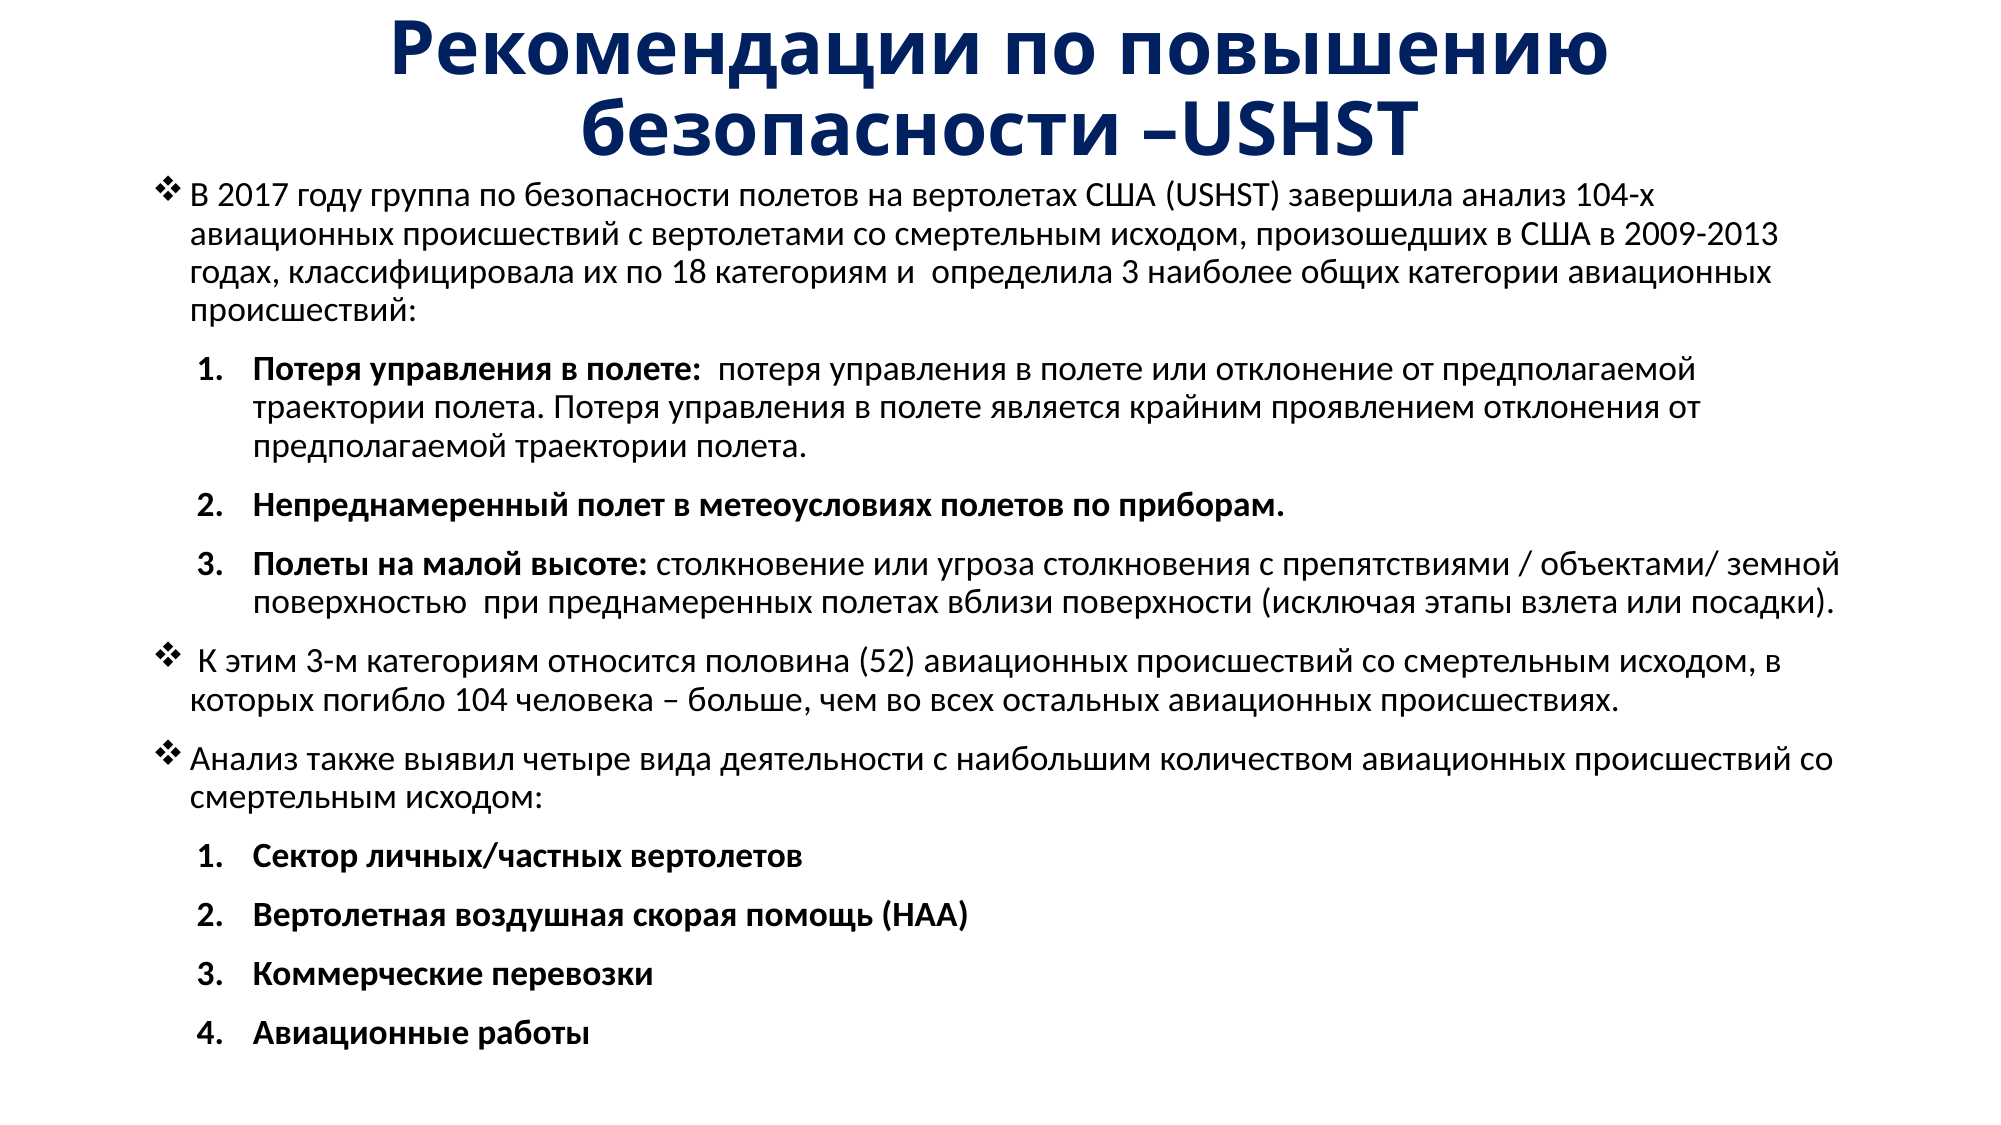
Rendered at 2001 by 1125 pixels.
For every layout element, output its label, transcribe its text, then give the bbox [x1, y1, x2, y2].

title Рекомендации по повышению безопасности –USHST [137, 12, 1863, 168]
list В 2017 году группа по безопасности полетов на вертолетах США (USHST) завершила анализ 104-х авиационных происшествий с вертолетами со смертельным исходом, произошедших в США в 2009-2013 годах, классифицировала их по 18 категориям и определила 3 наиболее общих категории авиационных происшествий: Потеря управления в полете: потеря управления в полете или отклонение от предполагаемой траектории полета. Потеря управления в полете является крайним проявлением отклонения от предполагаемой траектории полета. Непреднамеренный полет в метеоусловиях полетов по приборам. Полеты на малой высоте: столкновение или угроза столкновения с препятствиями / объектами/ земной поверхностью при преднамеренных полетах вблизи поверхности (исключая этапы взлета или посадки). К этим 3-м категориям относится половина (52) авиационных происшествий со смертельным исходом, в которых погибло 104 человека – больше, чем во всех остальных авиационных происшествиях. Анализ также выявил четыре вида деятельности с наибольшим количеством авиационных происшествий со смертельным исходом: Сектор личных/частных вертолетов Вертолетная воздушная скорая помощь (HAA) Коммерческие перевозки Авиационные работы [137, 168, 1863, 957]
